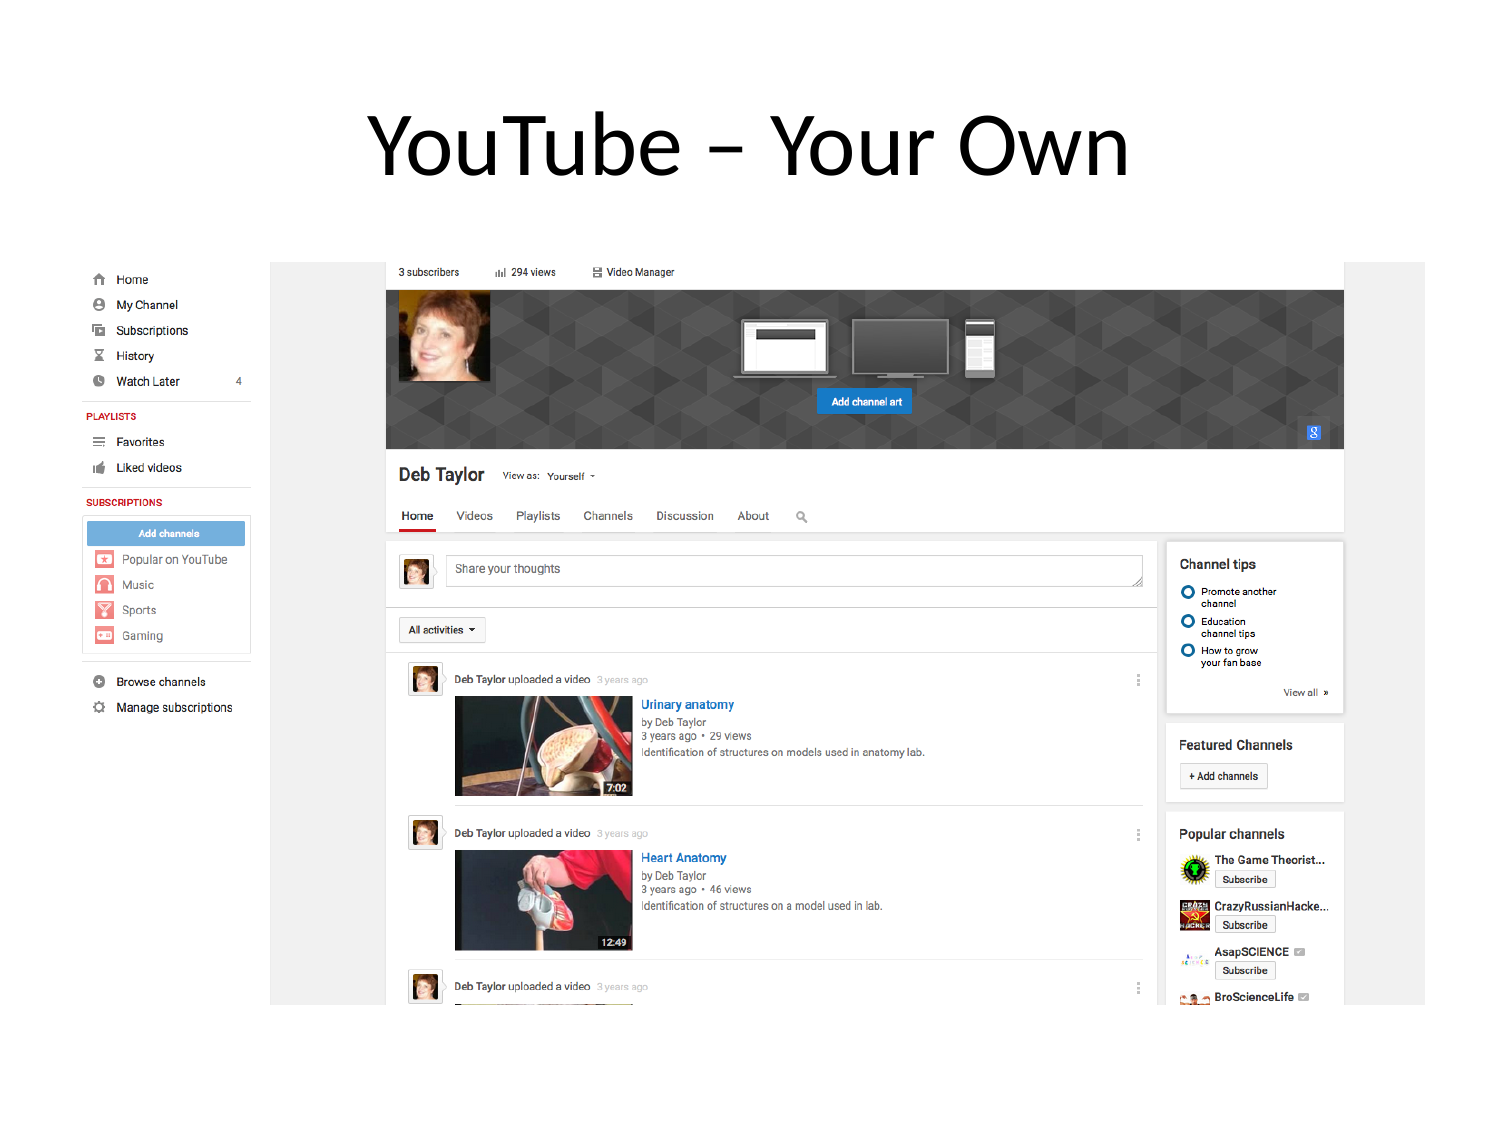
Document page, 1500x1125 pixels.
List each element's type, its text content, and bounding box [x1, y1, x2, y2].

title YouTube – Your Own [75, 45, 1425, 233]
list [74, 262, 1426, 1006]
